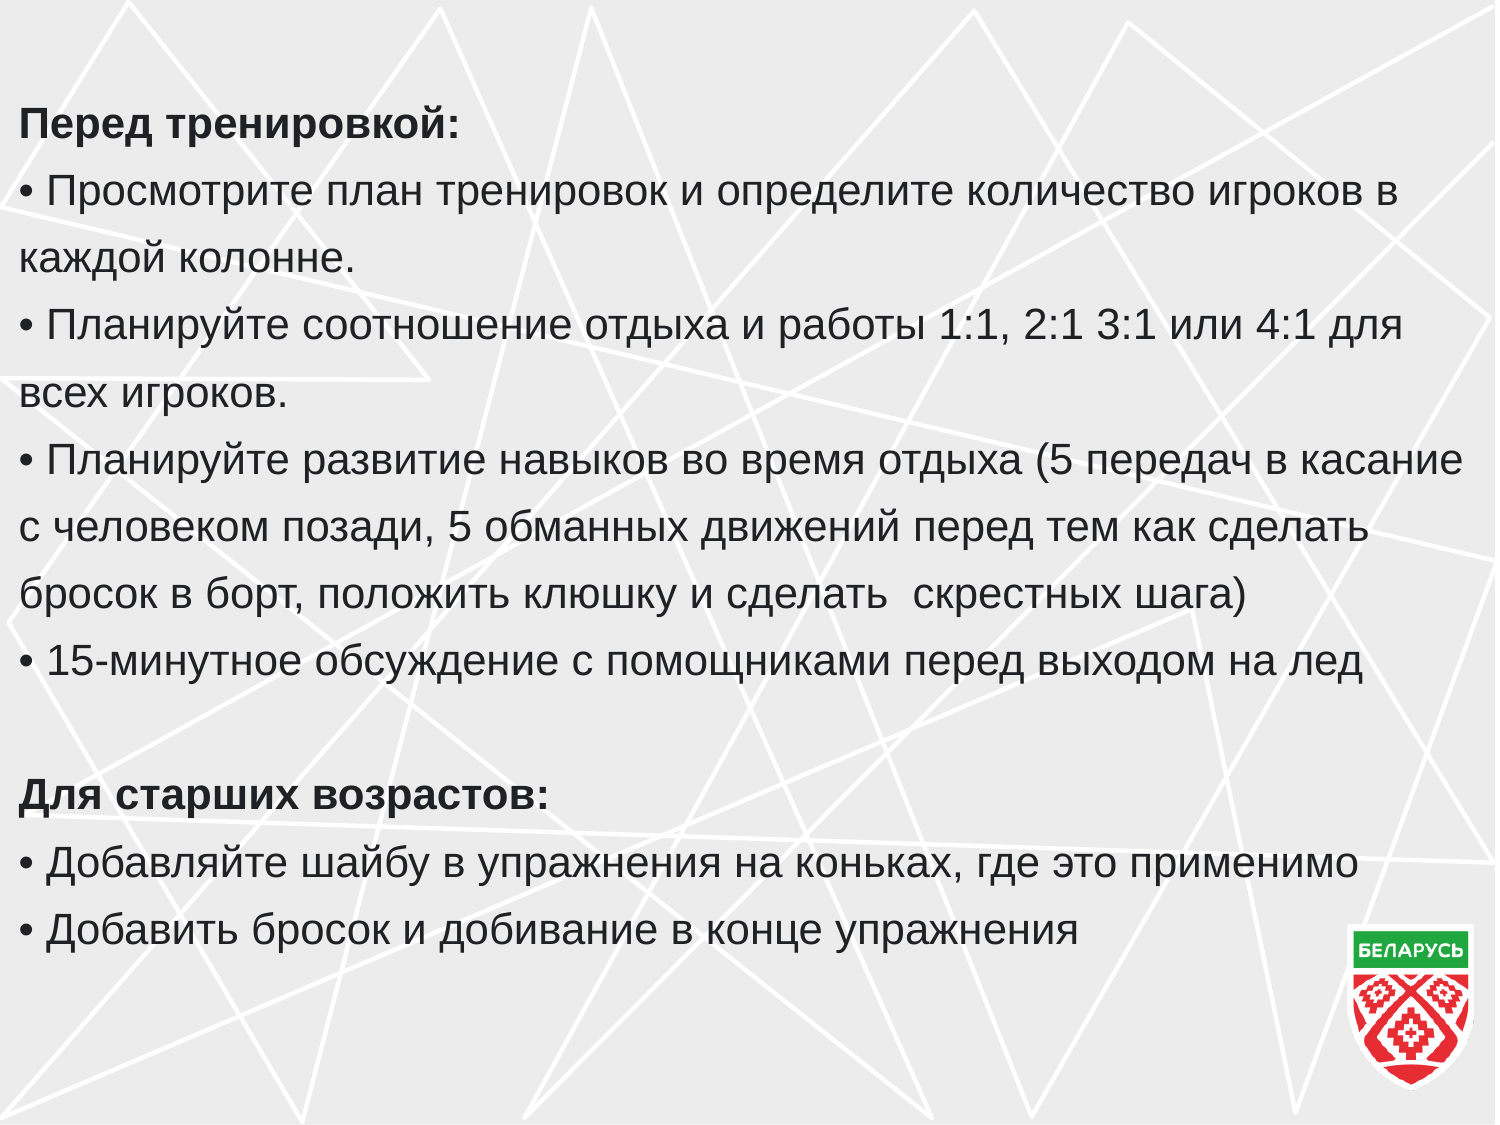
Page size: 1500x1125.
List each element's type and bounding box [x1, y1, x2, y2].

picture [1347, 923, 1474, 1091]
text_box [0, 0, 1498, 1125]
